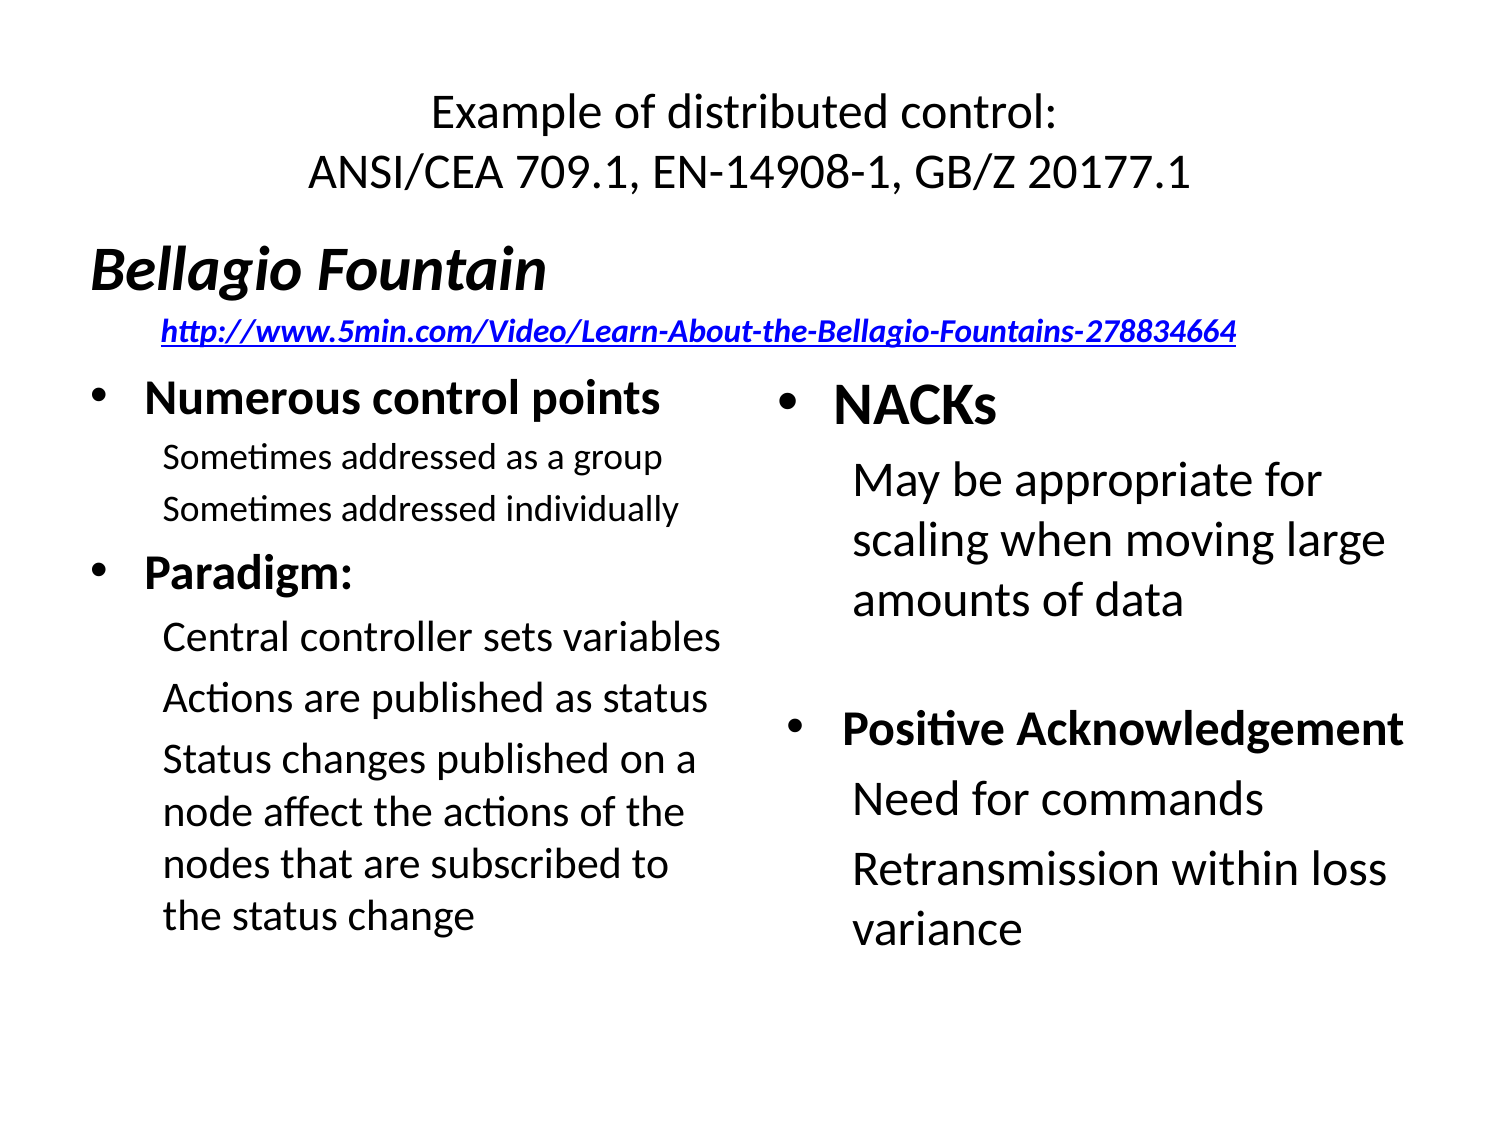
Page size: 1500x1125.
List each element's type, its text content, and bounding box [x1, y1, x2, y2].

list NACKs May be appropriate for scaling when moving large amounts of data Positive Acknowledgement Need for commands Retransmission within loss variance [761, 356, 1425, 1005]
list Bellagio Fountain http://www.5min.com/Video/Learn-About-the-Bellagio-Fountains-278834664 [75, 216, 1425, 357]
list Numerous control points Sometimes addressed as a group Sometimes addressed individually Paradigm: Central controller sets variables Actions are published as status Status changes published on a node affect the actions of the nodes that are subscribed to the status change [75, 356, 738, 1005]
title Example of distributed control: ANSI/CEA 709.1, EN-14908-1, GB/Z 20177.1 [75, 45, 1425, 216]
